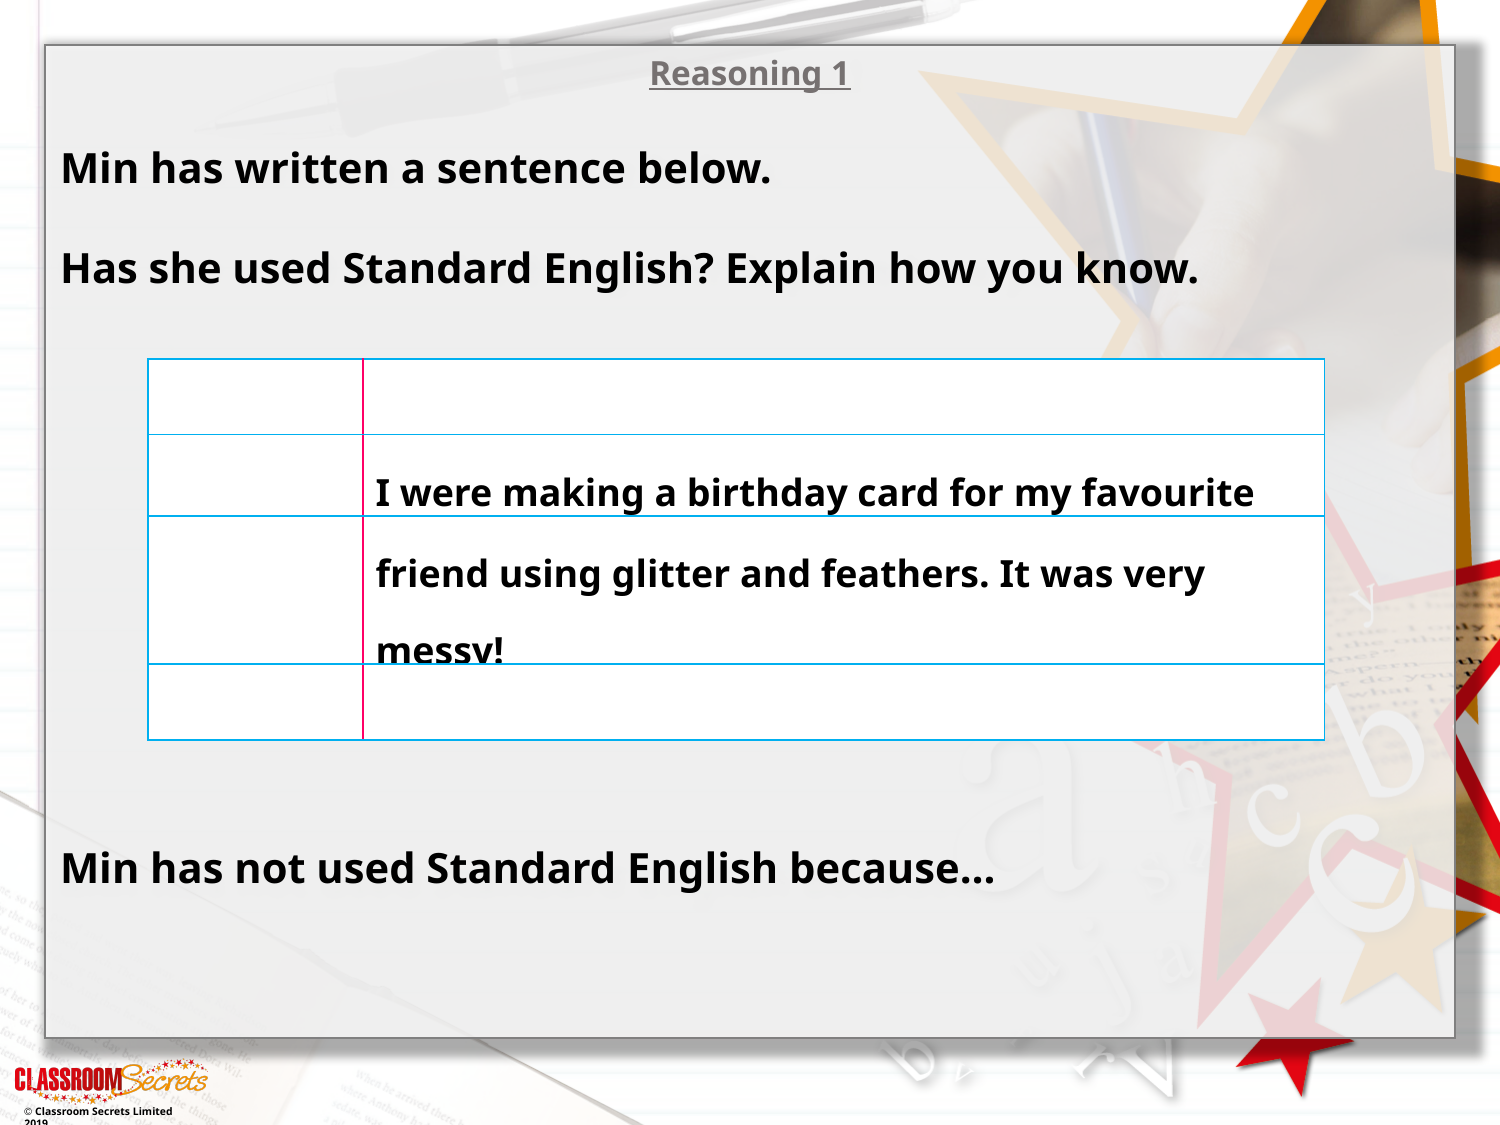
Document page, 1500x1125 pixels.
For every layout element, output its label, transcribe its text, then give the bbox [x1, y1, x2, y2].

text_box Reasoning 1 Min has written a sentence below. Has she used Standard English? Explain how you know. Min has not used Standard English because… [44, 44, 1456, 1039]
table_cell friend using glitter and feathers. It was very messy! [364, 517, 1324, 663]
table_header [364, 360, 1324, 434]
table_cell I were making a birthday card for my favourite [364, 435, 1324, 515]
table_header [149, 360, 362, 434]
table_cell [364, 665, 1324, 739]
table_cell [149, 665, 362, 739]
table_cell [149, 517, 362, 663]
table_cell [149, 435, 362, 515]
picture [0, 0, 1500, 1125]
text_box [9, 1058, 213, 1125]
